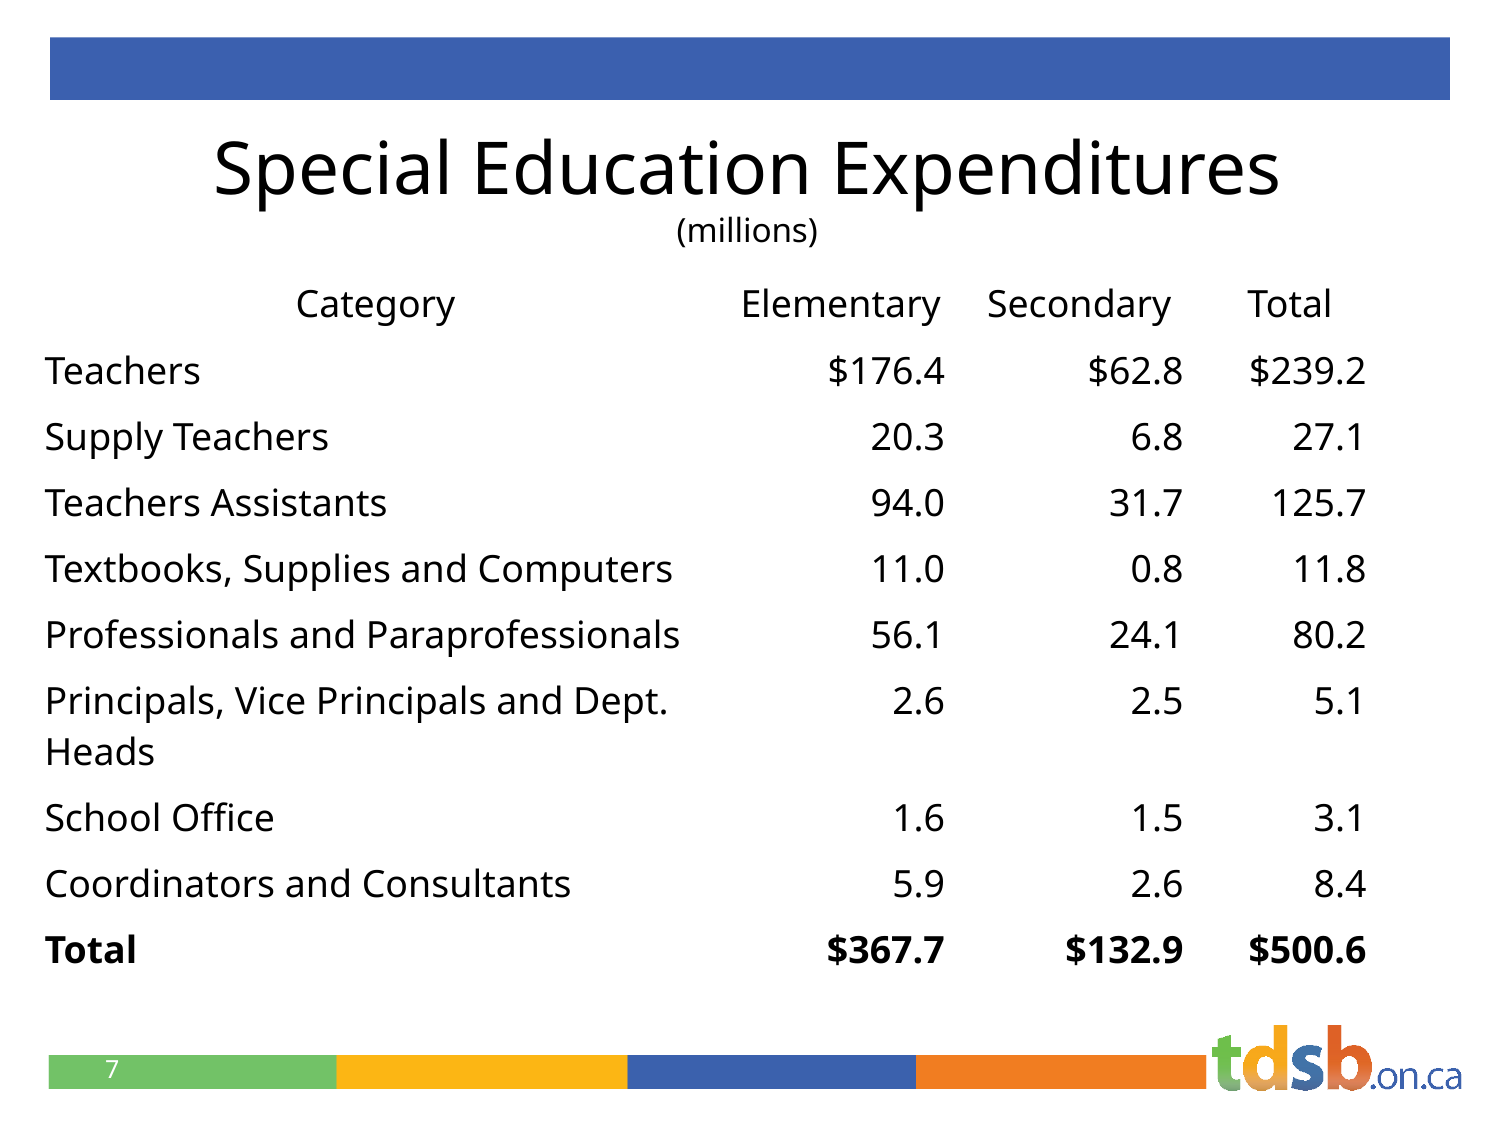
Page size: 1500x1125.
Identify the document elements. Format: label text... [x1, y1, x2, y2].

table_cell 5.9 [722, 850, 960, 916]
table_cell $239.2 [1199, 337, 1382, 403]
table_cell 125.7 [1199, 469, 1382, 535]
table_cell Supply Teachers [30, 403, 722, 469]
table_cell 1.6 [722, 784, 960, 850]
table_cell 2.6 [960, 850, 1199, 916]
table_cell $500.6 [1199, 916, 1382, 982]
table_cell 3.1 [1199, 784, 1382, 850]
table_cell $176.4 [722, 337, 960, 403]
table_cell Professionals and Paraprofessionals [30, 601, 722, 667]
table_cell 1.5 [960, 784, 1199, 850]
table_cell Coordinators and Consultants [30, 850, 722, 916]
table_header Elementary [722, 271, 960, 337]
table_cell 80.2 [1199, 601, 1382, 667]
table_cell $62.8 [960, 337, 1199, 403]
table_cell 5.1 [1199, 667, 1382, 784]
table_cell 11.0 [722, 535, 960, 601]
table_header Category [30, 271, 722, 337]
slide_number 7 [62, 1037, 163, 1088]
table_cell 11.8 [1199, 535, 1382, 601]
table_cell Principals, Vice Principals and Dept. Heads [30, 667, 722, 784]
table_cell 8.4 [1199, 850, 1382, 916]
table_cell School Office [30, 784, 722, 850]
table_cell 31.7 [960, 469, 1199, 535]
table_cell 2.5 [960, 667, 1199, 784]
picture [17, 999, 1500, 1125]
table_cell 56.1 [722, 601, 960, 667]
table_cell Teachers Assistants [30, 469, 722, 535]
table_cell Textbooks, Supplies and Computers [30, 535, 722, 601]
table_header Total [1199, 271, 1382, 337]
table_cell 94.0 [722, 469, 960, 535]
title Special Education Expenditures (millions) [69, 99, 1425, 271]
table_cell Total [30, 916, 722, 982]
table_cell 6.8 [960, 403, 1199, 469]
table_cell Teachers [30, 337, 722, 403]
table_cell $367.7 [722, 916, 960, 982]
table_cell 24.1 [960, 601, 1199, 667]
table_cell 27.1 [1199, 403, 1382, 469]
table_cell 2.6 [722, 667, 960, 784]
table_header Secondary [960, 271, 1199, 337]
table_cell 0.8 [960, 535, 1199, 601]
table_cell $132.9 [960, 916, 1199, 982]
table_cell 20.3 [722, 403, 960, 469]
